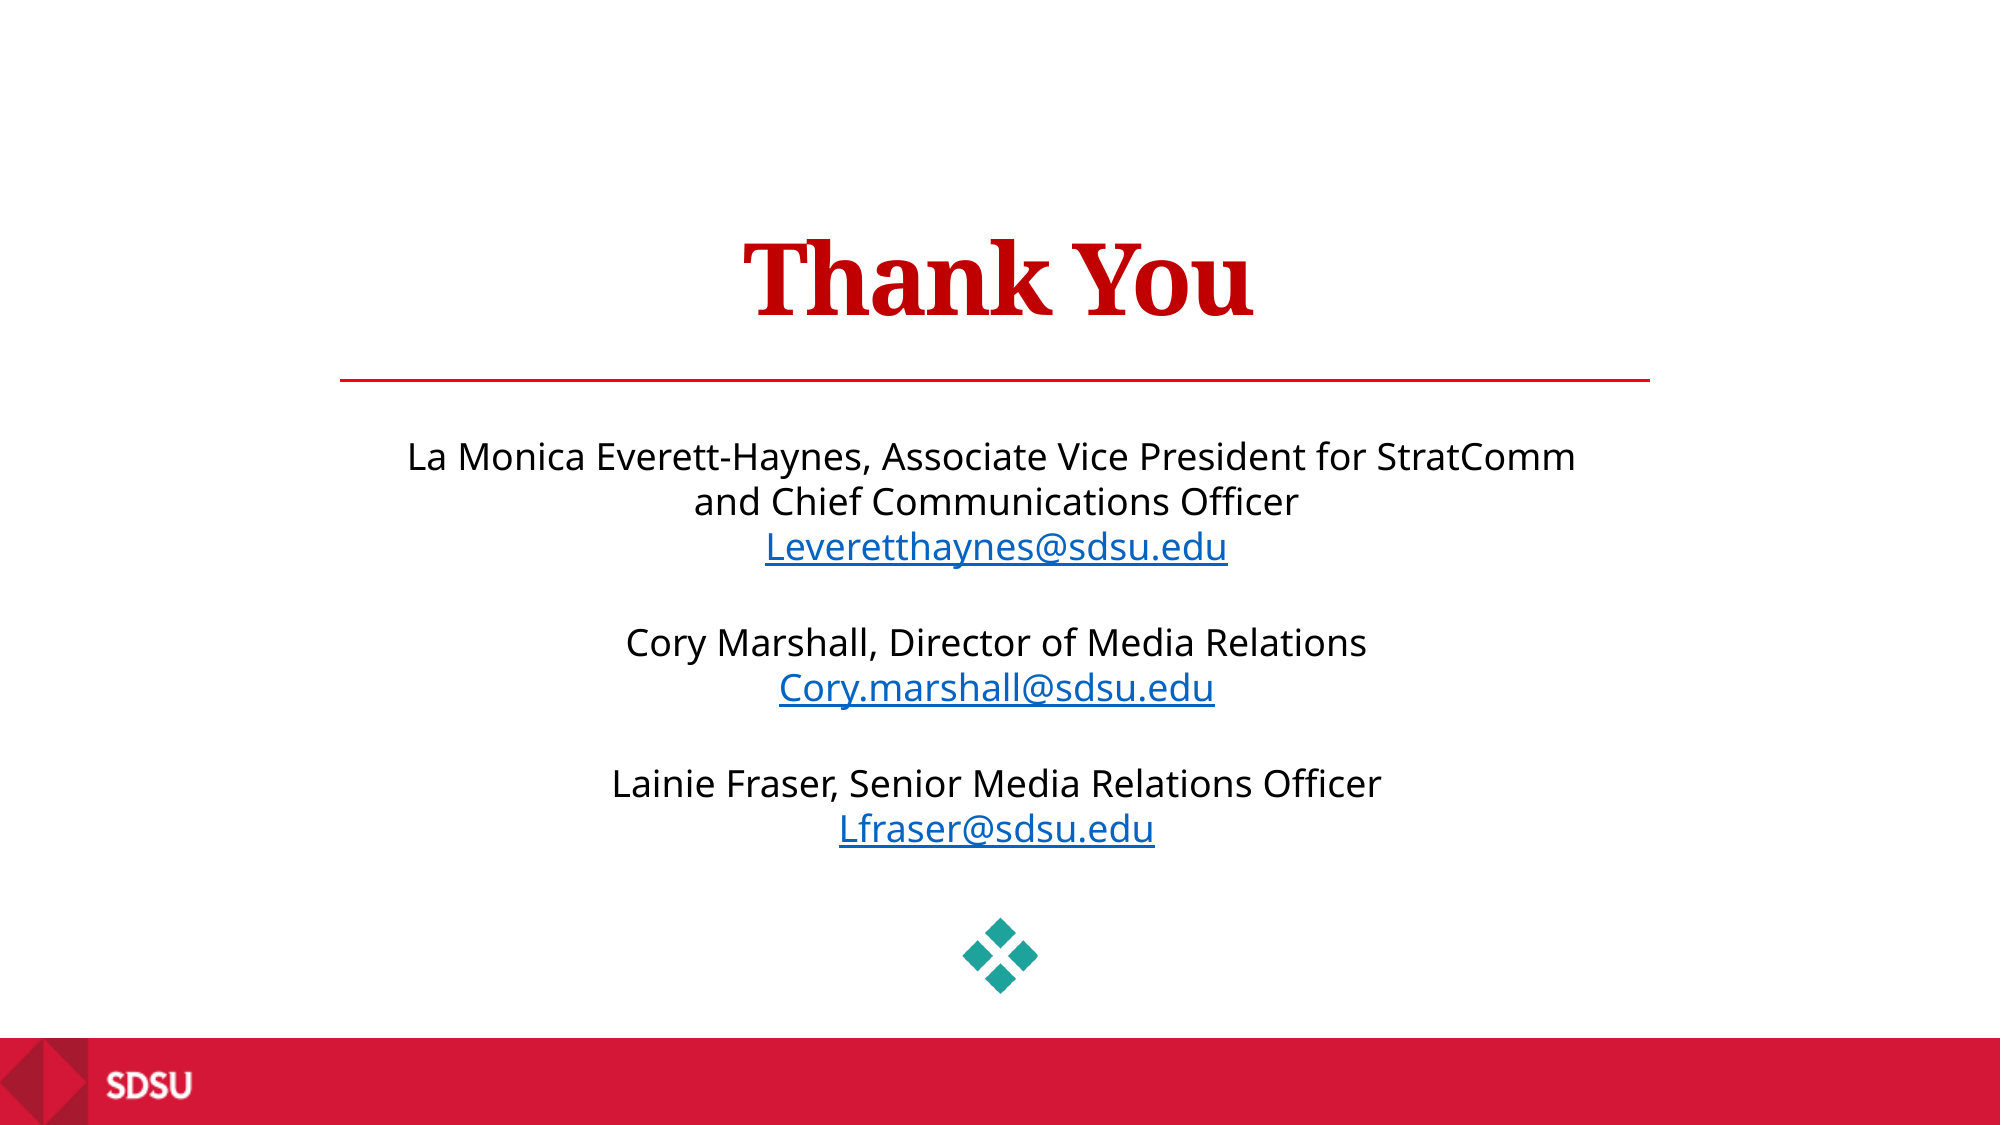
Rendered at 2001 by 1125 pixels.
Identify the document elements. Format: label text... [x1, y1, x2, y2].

text_box Thank You [0, 221, 2000, 409]
text_box La Monica Everett-Haynes, Associate Vice President for StratComm and Chief Communications Officer Leveretthaynes@sdsu.edu Cory Marshall, Director of Media Relations Cory.marshall@sdsu.edu Lainie Fraser, Senior Media Relations Officer Lfraser@sdsu.edu [314, 425, 1680, 909]
